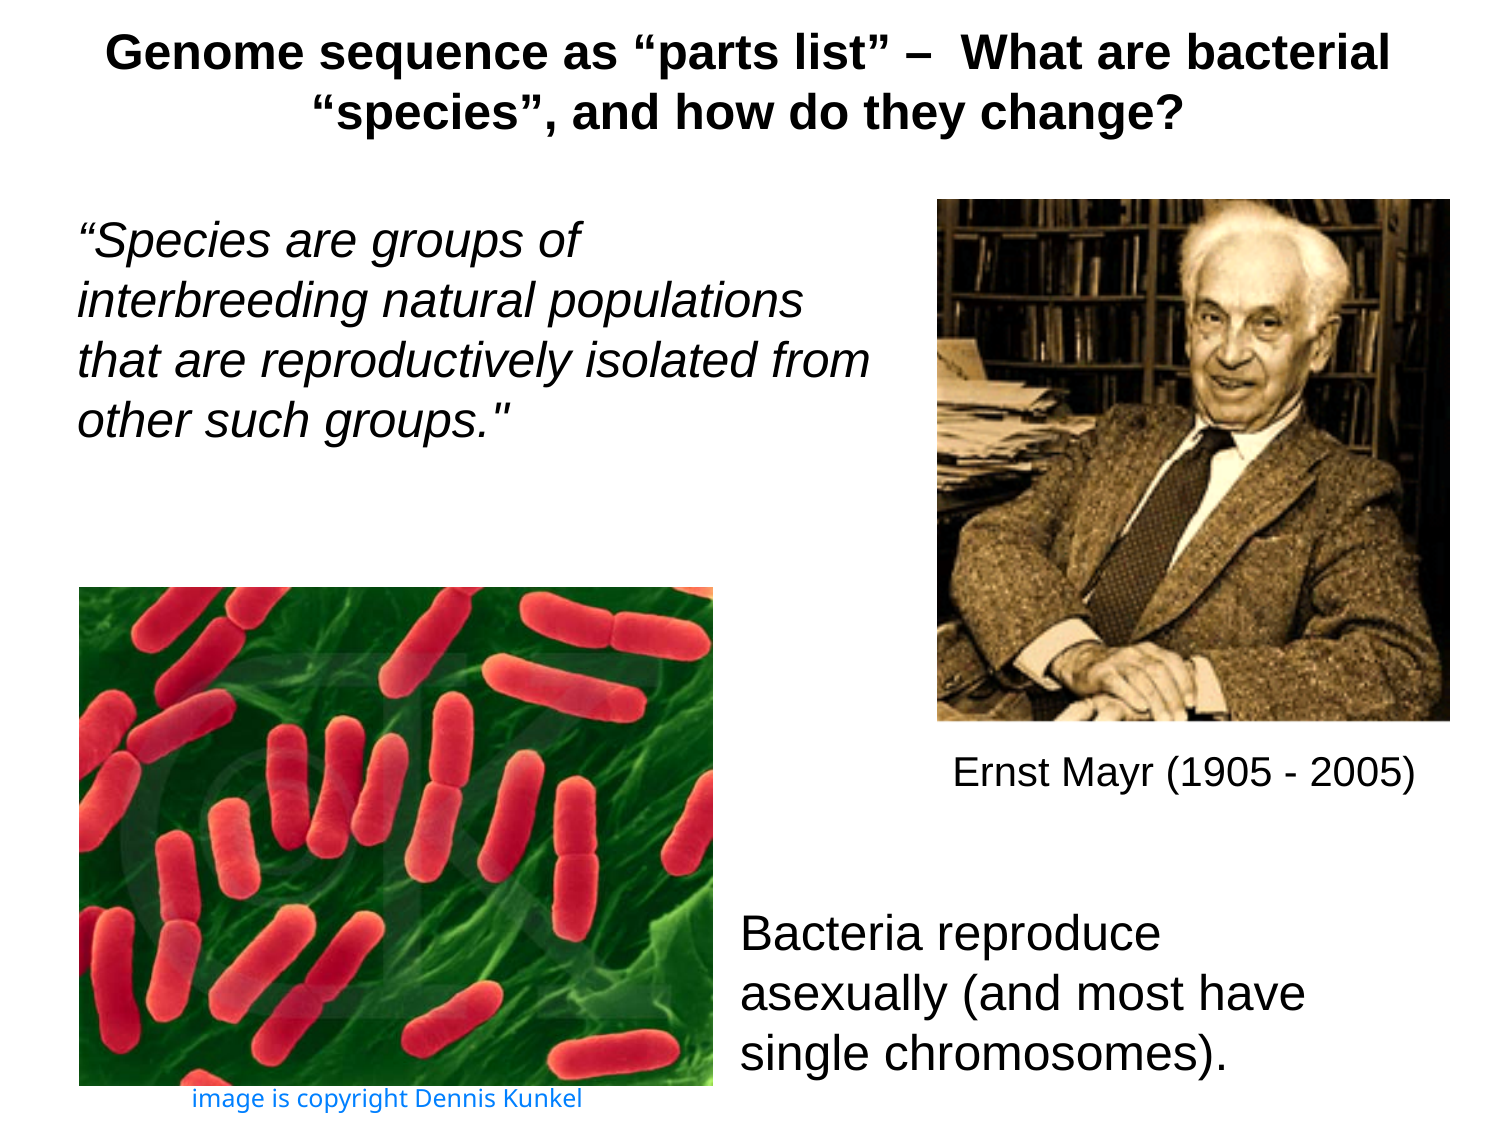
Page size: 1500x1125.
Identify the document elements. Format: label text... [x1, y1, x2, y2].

text_box Genome sequence as “parts list” – What are bacterial “species”, and how do they change? [14, 12, 1483, 148]
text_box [62, 199, 1451, 803]
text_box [78, 587, 1376, 1121]
